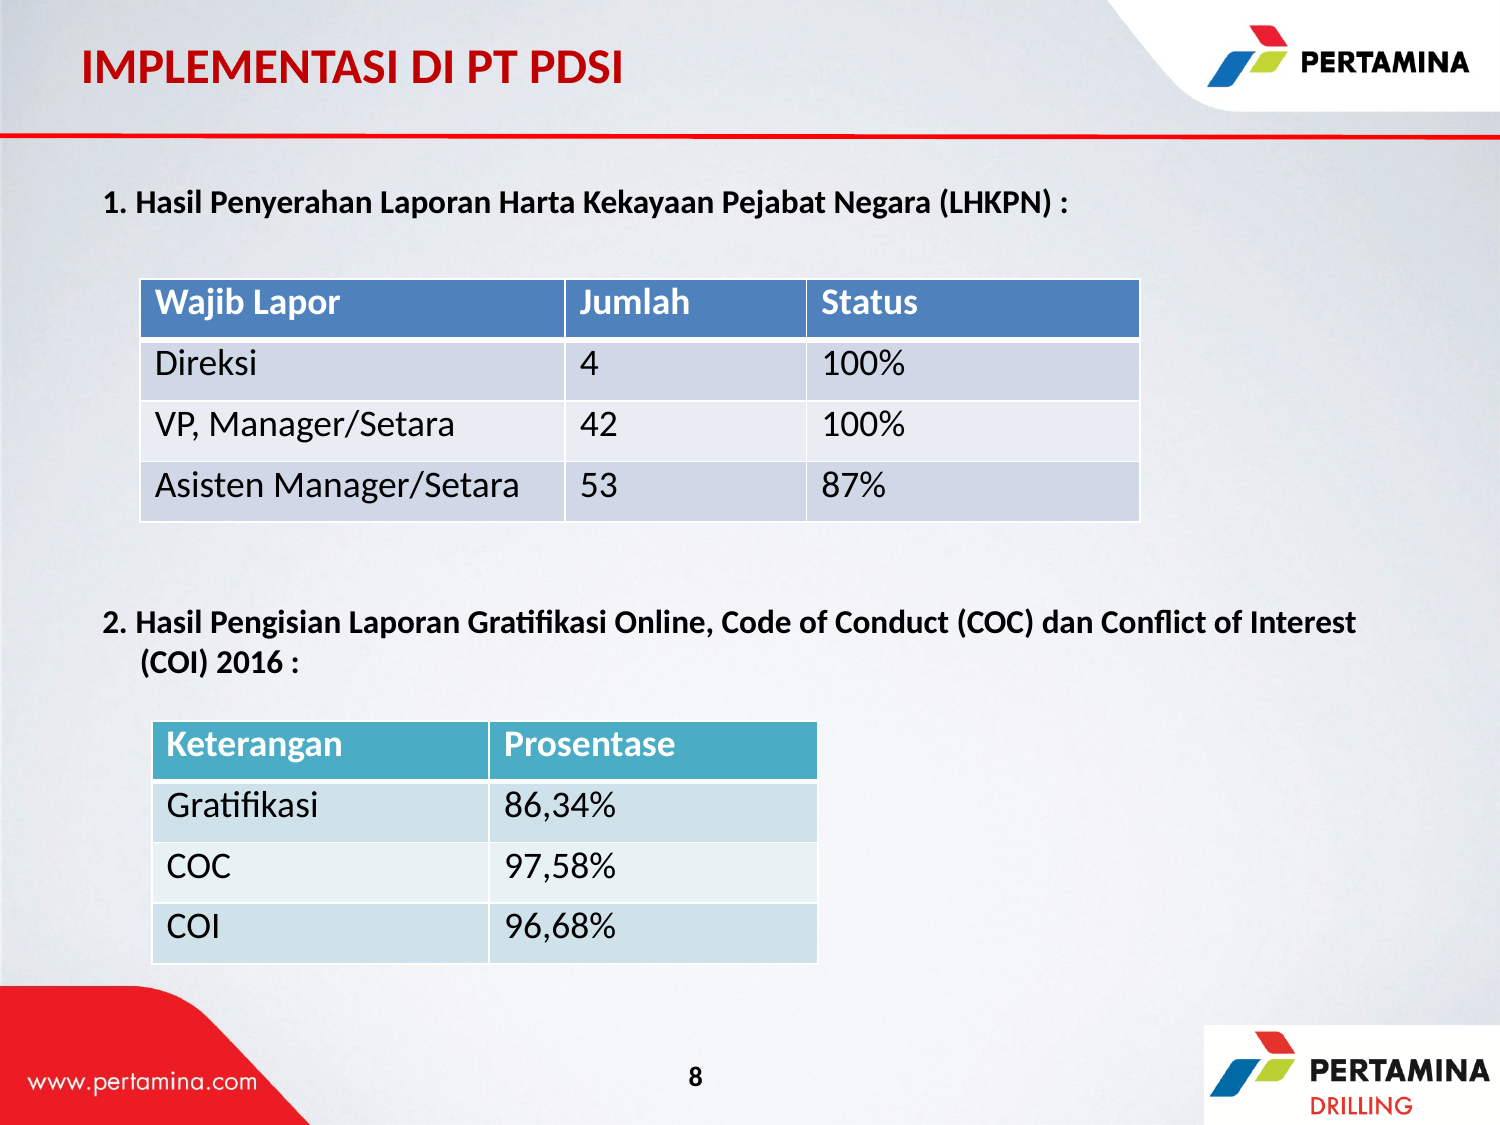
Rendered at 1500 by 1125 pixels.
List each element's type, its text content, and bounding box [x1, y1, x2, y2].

table_cell 86,34% [490, 784, 817, 842]
table_header Jumlah [566, 280, 806, 337]
picture [0, 139, 1500, 1125]
table_header Keterangan [153, 722, 488, 779]
picture [0, 0, 1500, 134]
table_cell 100% [807, 402, 1139, 461]
table_cell 100% [807, 343, 1139, 400]
table_cell COI [153, 904, 488, 963]
table_cell Gratifikasi [153, 784, 488, 842]
table_cell 96,68% [490, 904, 817, 963]
text_box 1. Hasil Penyerahan Laporan Harta Kekayaan Pejabat Negara (LHKPN) : 2. Hasil Pengisian Laporan Gratifikasi Online, Code of Conduct (COC) dan Conflict of Interest (COI) 2016 : [87, 172, 1411, 1033]
text_box IMPLEMENTASI DI PT PDSI [66, 26, 1117, 101]
table_cell 97,58% [490, 843, 817, 902]
table_header Prosentase [490, 722, 817, 779]
table_cell COC [153, 843, 488, 902]
table_cell Direksi [141, 343, 564, 400]
table_cell VP, Manager/Setara [141, 402, 564, 461]
table_cell 87% [807, 462, 1139, 521]
table_header Wajib Lapor [141, 280, 564, 337]
text_box 8 [665, 1050, 726, 1100]
table_cell 42 [566, 402, 806, 461]
table_cell 53 [566, 462, 806, 521]
table_cell Asisten Manager/Setara [141, 462, 564, 521]
table_header Status [807, 280, 1139, 337]
table_cell 4 [566, 343, 806, 400]
